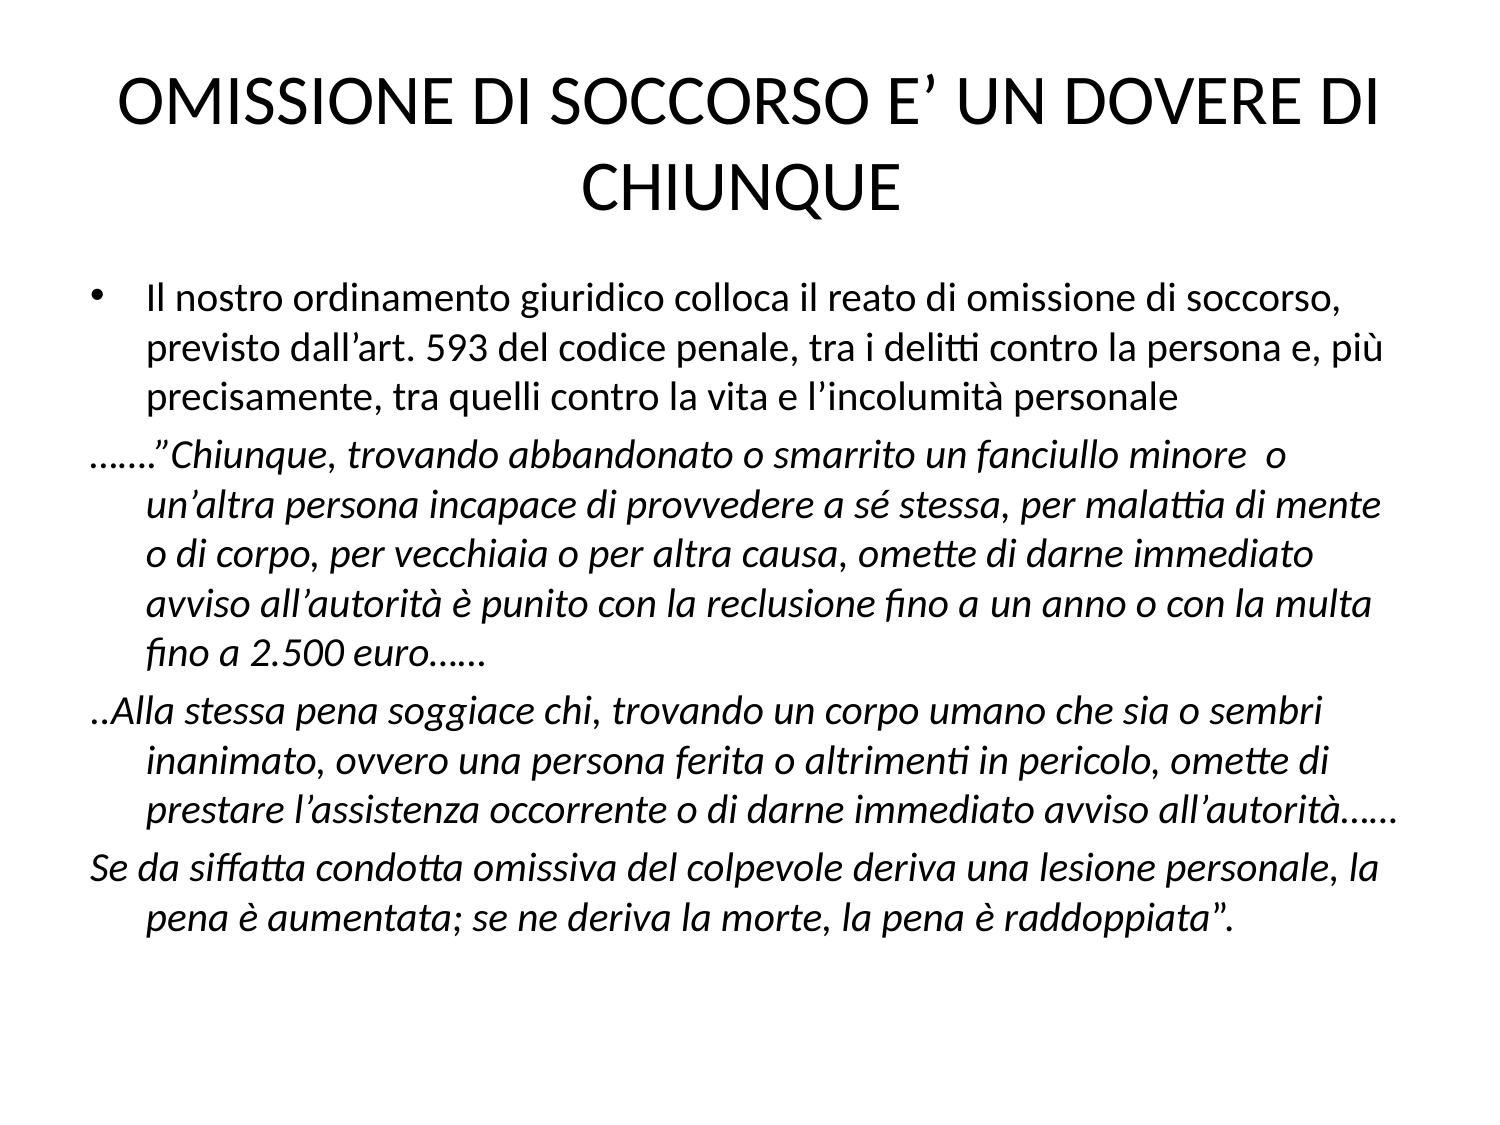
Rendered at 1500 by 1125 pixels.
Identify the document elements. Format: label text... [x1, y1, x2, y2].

title OMISSIONE DI SOCCORSO E’ UN DOVERE DI CHIUNQUE [75, 45, 1425, 233]
list Il nostro ordinamento giuridico colloca il reato di omissione di soccorso, previsto dall’art. 593 del codice penale, tra i delitti contro la persona e, più precisamente, tra quelli contro la vita e l’incolumità personale …….”Chiunque, trovando abbandonato o smarrito un fanciullo minore o un’altra persona incapace di provvedere a sé stessa, per malattia di mente o di corpo, per vecchiaia o per altra causa, omette di darne immediato avviso all’autorità è punito con la reclusione fino a un anno o con la multa fino a 2.500 euro…… ..Alla stessa pena soggiace chi, trovando un corpo umano che sia o sembri inanimato, ovvero una persona ferita o altrimenti in pericolo, omette di prestare l’assistenza occorrente o di darne immediato avviso all’autorità…… Se da siffatta condotta omissiva del colpevole deriva una lesione personale, la pena è aumentata; se ne deriva la morte, la pena è raddoppiata”. [75, 262, 1425, 1005]
